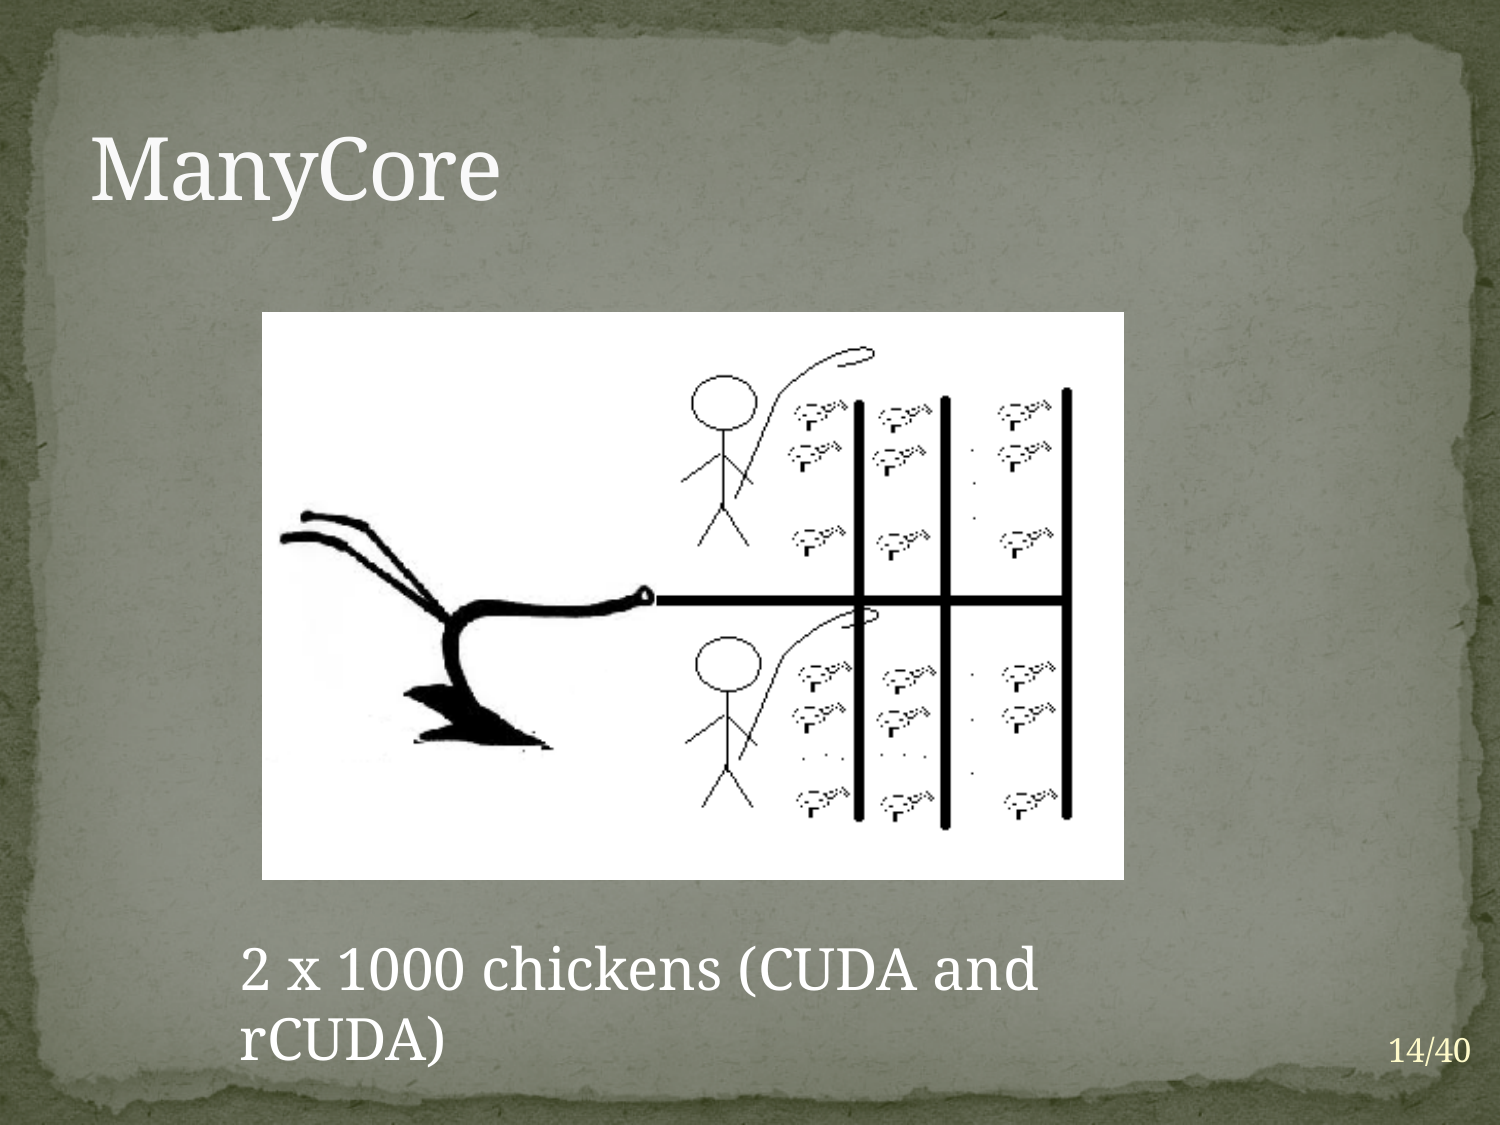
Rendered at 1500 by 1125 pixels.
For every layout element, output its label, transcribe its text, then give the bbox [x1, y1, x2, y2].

title ManyCore [74, 24, 1425, 225]
slide_number 14/40 [1379, 1014, 1480, 1089]
text_box 2 x 1000 chickens (CUDA and rCUDA) [225, 924, 1225, 1080]
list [265, 315, 1123, 879]
